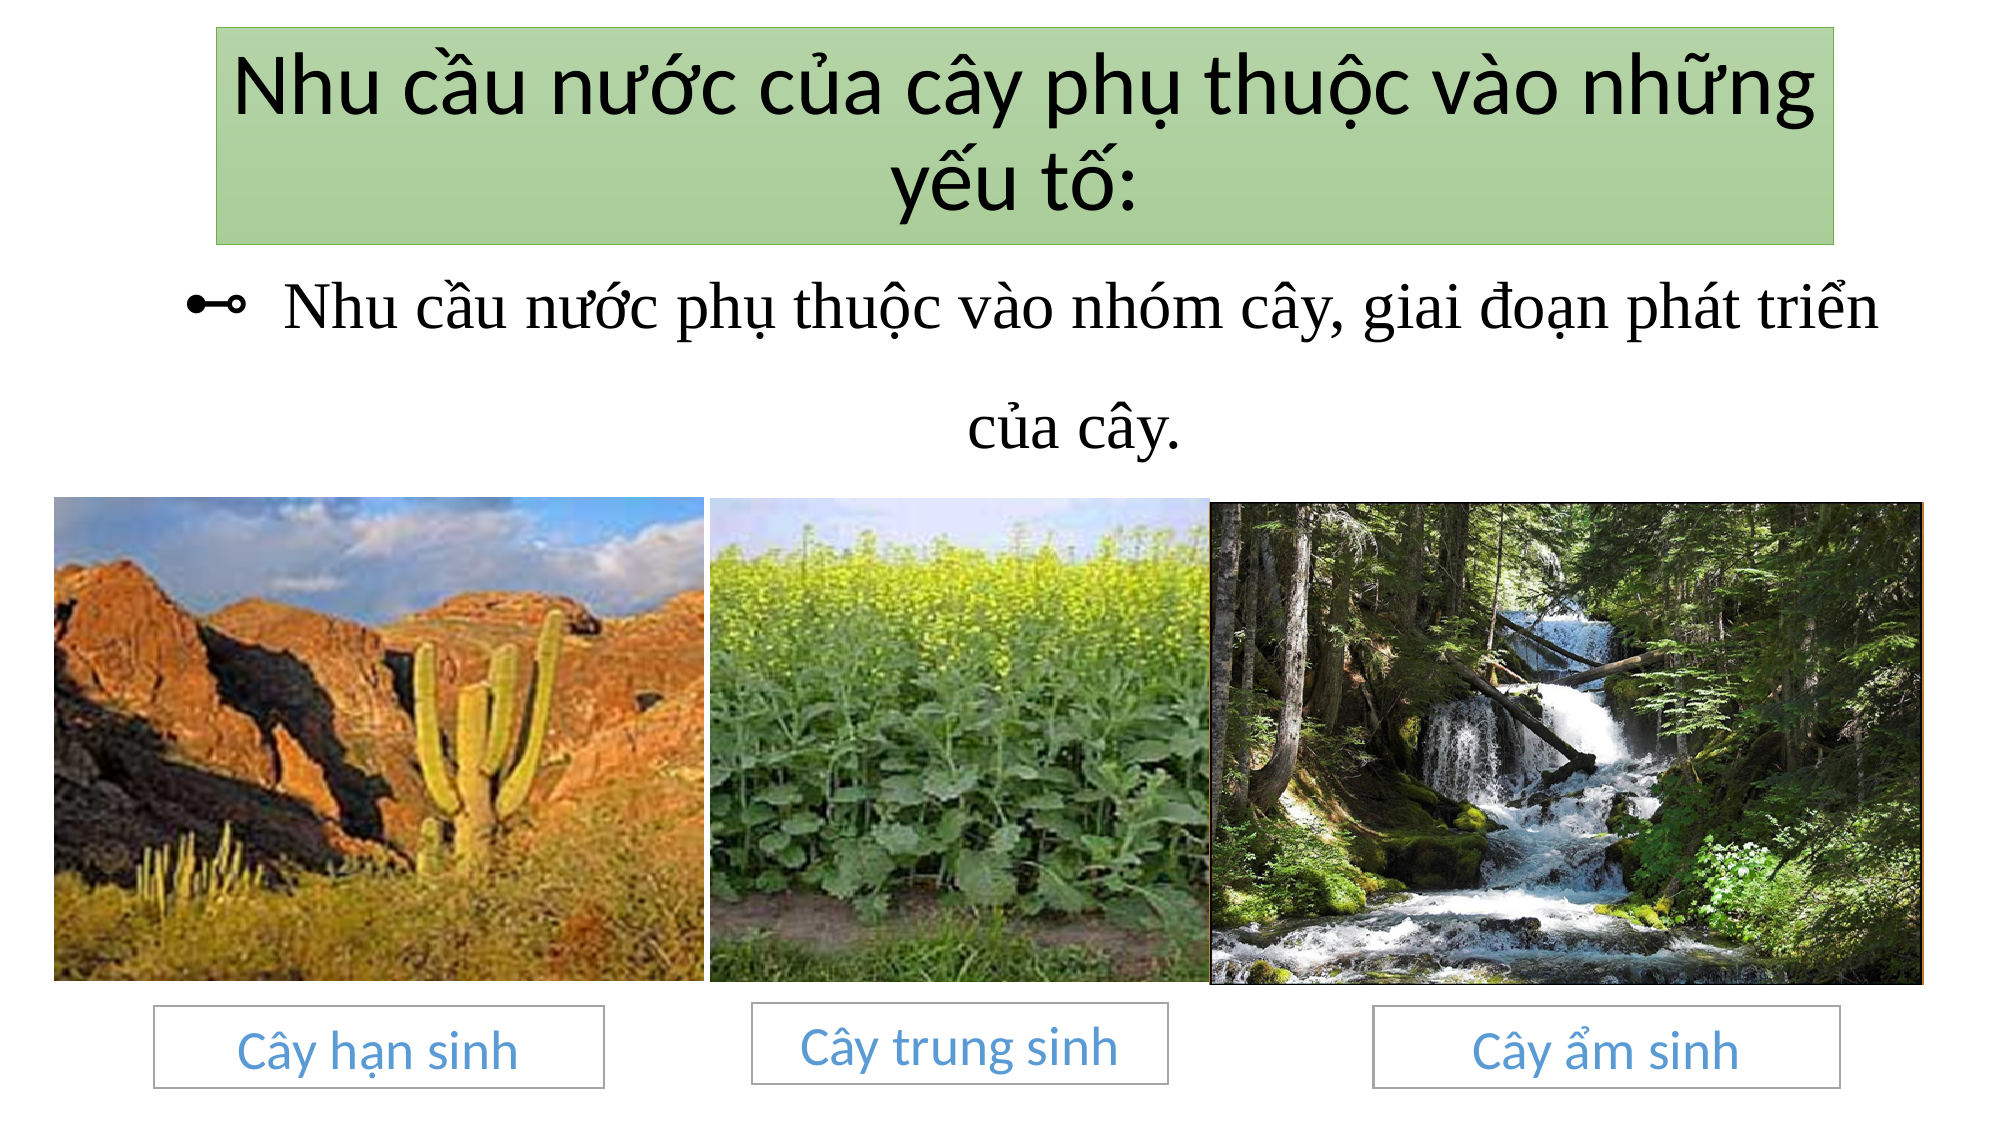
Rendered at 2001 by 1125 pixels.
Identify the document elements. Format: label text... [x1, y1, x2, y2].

text_box Cây trung sinh [751, 1002, 1169, 1085]
title Nhu cầu nước của cây phụ thuộc vào những yếu tố: [216, 27, 1834, 207]
picture [54, 497, 705, 981]
text_box Cây hạn sinh [153, 1005, 605, 1089]
list Nhu cầu nước phụ thuộc vào nhóm cây, giai đoạn phát triển của cây. [99, 207, 1950, 875]
text_box Cây ẩm sinh [1372, 1005, 1841, 1089]
picture [710, 498, 1924, 985]
